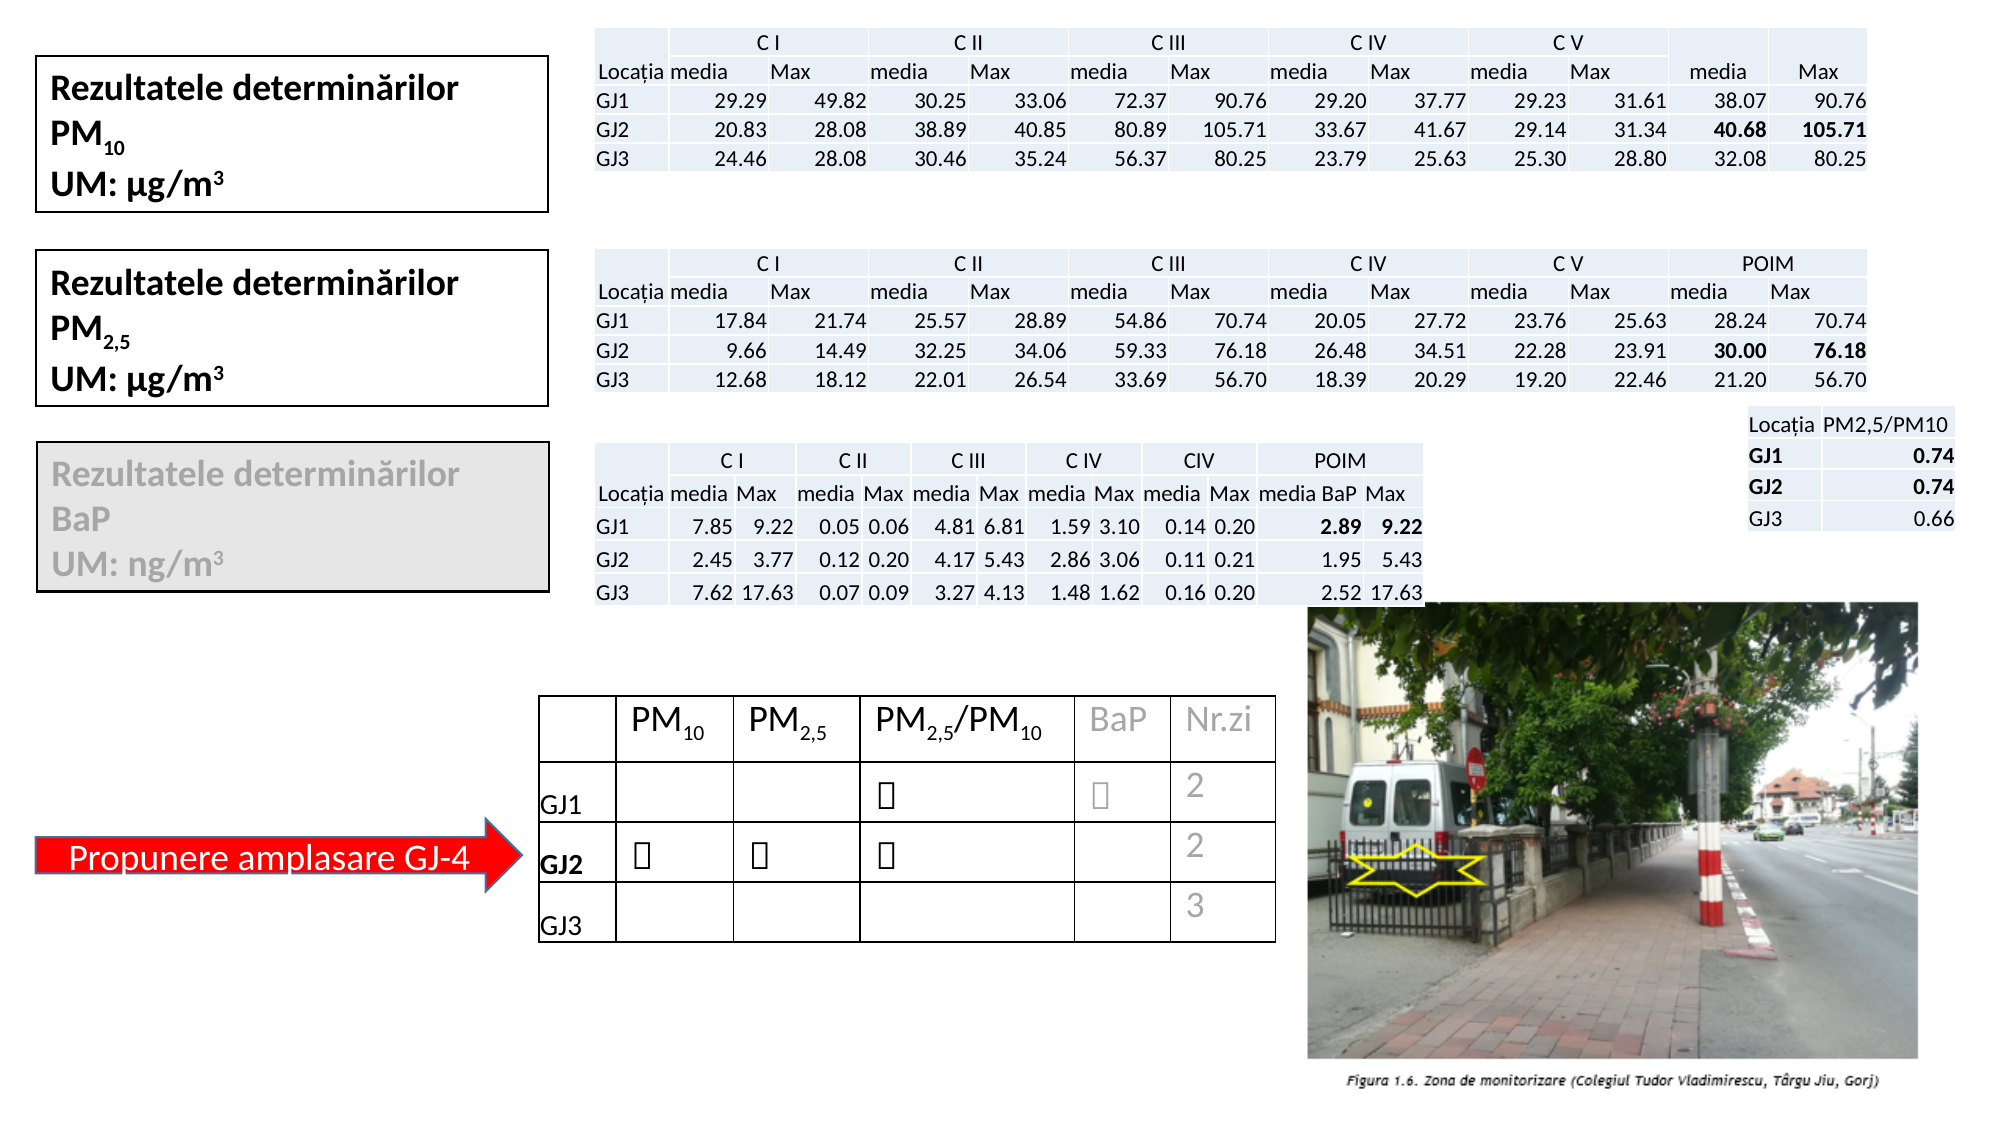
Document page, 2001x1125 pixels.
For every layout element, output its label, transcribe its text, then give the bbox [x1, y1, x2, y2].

table_header C V [1469, 28, 1668, 55]
table_header POIM [1258, 443, 1423, 474]
table_cell 1.95 [1258, 541, 1363, 572]
table_cell Max [1169, 278, 1268, 305]
table_cell  [617, 823, 733, 881]
table_cell Max [1093, 476, 1141, 507]
table_cell  [861, 763, 1074, 821]
table_cell 29.20 [1269, 86, 1368, 113]
table_cell 23.91 [1569, 336, 1668, 363]
table_cell [617, 763, 733, 821]
table_cell 38.89 [869, 115, 968, 142]
table_cell media [670, 476, 734, 507]
table_cell 56.37 [1069, 144, 1168, 171]
table_cell 0.20 [1209, 508, 1256, 539]
table_cell 0.06 [863, 508, 910, 539]
table_cell 25.63 [1569, 307, 1668, 334]
table_cell 9.66 [670, 336, 768, 363]
table_header Max [1769, 28, 1867, 84]
table_cell GJ1 [540, 763, 615, 821]
table_cell 22.28 [1469, 336, 1568, 363]
table_cell 0.12 [797, 541, 861, 572]
table_cell 5.43 [1364, 541, 1423, 572]
table_cell media [670, 278, 768, 305]
text_box Propunere amplasare GJ-4 [34, 816, 524, 895]
table_cell Max [978, 476, 1025, 507]
table_cell 40.68 [1669, 115, 1768, 142]
table_cell 30.00 [1669, 336, 1768, 363]
table_cell 90.76 [1769, 86, 1867, 113]
table_cell 29.23 [1469, 86, 1568, 113]
table_cell 33.69 [1069, 365, 1168, 392]
table_cell 105.71 [1769, 115, 1867, 142]
table_cell 0.21 [1209, 541, 1256, 572]
table_cell 22.46 [1569, 365, 1668, 392]
table_cell  [861, 823, 1074, 881]
table_cell 12.68 [670, 365, 768, 392]
table_cell 23.79 [1269, 144, 1368, 171]
table_cell 28.08 [769, 115, 868, 142]
table_cell [861, 883, 1074, 941]
table_cell media [1669, 278, 1768, 305]
table_cell 2 [1171, 763, 1275, 821]
table_cell 3.27 [912, 574, 976, 605]
table_cell 0.74 [1823, 470, 1955, 500]
table_cell 34.06 [969, 336, 1068, 363]
table_cell 29.14 [1469, 115, 1568, 142]
table_header media [1669, 28, 1768, 84]
table_cell 26.54 [969, 365, 1068, 392]
table_header C I [670, 249, 868, 276]
table_cell 32.08 [1669, 144, 1768, 171]
table_cell 30.46 [869, 144, 968, 171]
table_cell Max [969, 57, 1068, 84]
table_cell Max [1169, 57, 1268, 84]
table_cell  [734, 823, 859, 881]
table_cell 4.17 [912, 541, 976, 572]
table_header C V [1469, 249, 1668, 276]
table_cell 23.76 [1469, 307, 1568, 334]
table_cell 6.81 [978, 508, 1025, 539]
table_cell media [1069, 57, 1168, 84]
table_cell media [797, 476, 861, 507]
picture [1286, 593, 1948, 1117]
table_cell Max [1569, 278, 1668, 305]
table_cell 72.37 [1069, 86, 1168, 113]
table_header C II [869, 249, 1068, 276]
table_cell 24.46 [670, 144, 768, 171]
table_cell 31.34 [1569, 115, 1668, 142]
table_cell [1075, 823, 1170, 881]
table_cell 3 [1171, 883, 1275, 941]
table_header PM2,5/PM10 [1823, 406, 1955, 437]
table_cell 14.49 [769, 336, 868, 363]
table_cell [1075, 883, 1170, 941]
table_cell 1.48 [1027, 574, 1092, 605]
table_cell 54.86 [1069, 307, 1168, 334]
table_cell GJ2 [1748, 470, 1821, 500]
table_header C I [670, 28, 868, 55]
table_cell GJ2 [595, 336, 668, 363]
table_cell 0.16 [1143, 574, 1207, 605]
table_cell 4.13 [978, 574, 1025, 605]
table_header POIM [1669, 249, 1867, 276]
table_cell 25.30 [1469, 144, 1568, 171]
table_cell 76.18 [1769, 336, 1867, 363]
table_cell media [869, 278, 968, 305]
table_header PM10 [617, 697, 733, 761]
table_cell 41.67 [1369, 115, 1468, 142]
table_cell 70.74 [1769, 307, 1867, 334]
table_cell  [1075, 763, 1170, 821]
table_cell Max [1369, 278, 1468, 305]
table_cell 3.06 [1093, 541, 1141, 572]
table_cell 17.84 [670, 307, 768, 334]
table_cell 33.06 [969, 86, 1068, 113]
table_cell 2.86 [1027, 541, 1092, 572]
table_cell 1.62 [1093, 574, 1141, 605]
table_cell 3.77 [736, 541, 795, 572]
table_cell 0.09 [863, 574, 910, 605]
table_cell Max [1364, 476, 1423, 507]
table_header C III [912, 443, 1025, 474]
table_cell Max [969, 278, 1068, 305]
table_cell 20.05 [1269, 307, 1368, 334]
table_cell 21.74 [769, 307, 868, 334]
table_header BaP [1075, 697, 1170, 761]
table_header C IV [1027, 443, 1141, 474]
table_cell 22.01 [869, 365, 968, 392]
table_cell Max [1769, 278, 1867, 305]
table_cell GJ3 [595, 574, 668, 605]
table_cell media [670, 57, 768, 84]
table_cell 25.63 [1369, 144, 1468, 171]
table_cell 70.74 [1169, 307, 1268, 334]
table_cell 9.22 [1364, 508, 1423, 539]
table_cell 17.63 [1364, 574, 1423, 593]
table_cell Max [1569, 57, 1668, 84]
table_cell 7.85 [670, 508, 734, 539]
table_cell media [869, 57, 968, 84]
table_cell media [912, 476, 976, 507]
table_cell [617, 883, 733, 941]
table_cell 76.18 [1169, 336, 1268, 363]
table_cell media [1143, 476, 1207, 507]
table_cell 37.77 [1369, 86, 1468, 113]
table_cell GJ2 [595, 541, 668, 572]
table_header PM2,5/PM10 [861, 697, 1074, 761]
table_cell 0.20 [1209, 574, 1256, 605]
table_cell GJ1 [595, 86, 668, 113]
table_cell 59.33 [1069, 336, 1168, 363]
table_cell 0.66 [1823, 501, 1955, 531]
table_header C IV [1269, 249, 1468, 276]
table_header C III [1069, 249, 1268, 276]
table_cell 0.20 [863, 541, 910, 572]
table_cell Max [736, 476, 795, 507]
table_cell 28.80 [1569, 144, 1668, 171]
table_cell 49.82 [769, 86, 868, 113]
table_header Nr.zi [1171, 697, 1275, 761]
table_cell GJ3 [595, 144, 668, 171]
table_cell 31.61 [1569, 86, 1668, 113]
table_cell 28.89 [969, 307, 1068, 334]
table_cell GJ3 [540, 883, 615, 941]
table_cell 17.63 [736, 574, 795, 605]
table_cell Max [769, 57, 868, 84]
table_cell Max [863, 476, 910, 507]
table_cell 2.45 [670, 541, 734, 572]
table_cell 80.25 [1169, 144, 1268, 171]
table_cell GJ3 [1748, 501, 1821, 531]
table_cell 38.07 [1669, 86, 1768, 113]
table_header Locația [595, 249, 668, 305]
table_cell 40.85 [969, 115, 1068, 142]
table_cell 4.81 [912, 508, 976, 539]
table_cell 35.24 [969, 144, 1068, 171]
table_cell GJ2 [540, 823, 615, 881]
table_cell 5.43 [978, 541, 1025, 572]
table_cell 1.59 [1027, 508, 1092, 539]
table_cell GJ2 [595, 115, 668, 142]
text_box Rezultatele determinărilor BaP UM: ng/m3 [36, 441, 550, 593]
table_header Locația [595, 443, 668, 507]
table_cell GJ1 [595, 508, 668, 539]
text_box Rezultatele determinărilor PM2,5 UM: µg/m3 [35, 249, 549, 407]
table_header C III [1069, 28, 1268, 55]
table_cell 0.07 [797, 574, 861, 605]
table_cell 32.25 [869, 336, 968, 363]
table_header Locația [595, 28, 668, 84]
table_header Locația [1748, 406, 1821, 437]
table_cell 7.62 [670, 574, 734, 605]
table_cell GJ3 [595, 365, 668, 392]
table_cell 27.72 [1369, 307, 1468, 334]
table_cell 56.70 [1769, 365, 1867, 392]
table_cell media BaP [1258, 476, 1363, 507]
table_cell 34.51 [1369, 336, 1468, 363]
table_cell 56.70 [1169, 365, 1268, 392]
table_cell 2 [1171, 823, 1275, 881]
table_cell Max [1209, 476, 1256, 507]
table_cell Max [769, 278, 868, 305]
table_cell 80.89 [1069, 115, 1168, 142]
table_header C II [797, 443, 910, 474]
table_header C I [670, 443, 795, 474]
table_header C II [869, 28, 1068, 55]
table_cell 21.20 [1669, 365, 1768, 392]
table_cell [734, 763, 859, 821]
table_cell Max [1369, 57, 1468, 84]
table_cell 28.08 [769, 144, 868, 171]
table_cell 29.29 [670, 86, 768, 113]
text_box Rezultatele determinărilor PM10 UM: µg/m3 [35, 55, 549, 213]
table_cell media [1027, 476, 1092, 507]
table_cell [734, 883, 859, 941]
table_cell media [1269, 278, 1368, 305]
table_cell 105.71 [1169, 115, 1268, 142]
table_cell 2.89 [1258, 508, 1363, 539]
table_cell 26.48 [1269, 336, 1368, 363]
table_cell GJ1 [595, 307, 668, 334]
table_cell 18.12 [769, 365, 868, 392]
table_cell 3.10 [1093, 508, 1141, 539]
table_header PM2,5 [734, 697, 859, 761]
table_header [540, 697, 615, 761]
table_cell 18.39 [1269, 365, 1368, 392]
table_header C IV [1269, 28, 1468, 55]
table_cell 0.05 [797, 508, 861, 539]
table_cell media [1069, 278, 1168, 305]
table_cell media [1469, 278, 1568, 305]
table_cell 0.14 [1143, 508, 1207, 539]
table_cell media [1469, 57, 1568, 84]
table_cell 80.25 [1769, 144, 1867, 171]
table_cell 33.67 [1269, 115, 1368, 142]
table_cell 25.57 [869, 307, 968, 334]
table_header CIV [1143, 443, 1256, 474]
table_cell media [1269, 57, 1368, 84]
table_cell 2.52 [1258, 574, 1363, 605]
table_cell 20.29 [1369, 365, 1468, 392]
table_cell 28.24 [1669, 307, 1768, 334]
table_cell 0.11 [1143, 541, 1207, 572]
table_cell 20.83 [670, 115, 768, 142]
table_cell 90.76 [1169, 86, 1268, 113]
table_cell 30.25 [869, 86, 968, 113]
table_cell GJ1 [1748, 439, 1821, 468]
table_cell 0.74 [1823, 439, 1955, 468]
table_cell 19.20 [1469, 365, 1568, 392]
table_cell 9.22 [736, 508, 795, 539]
